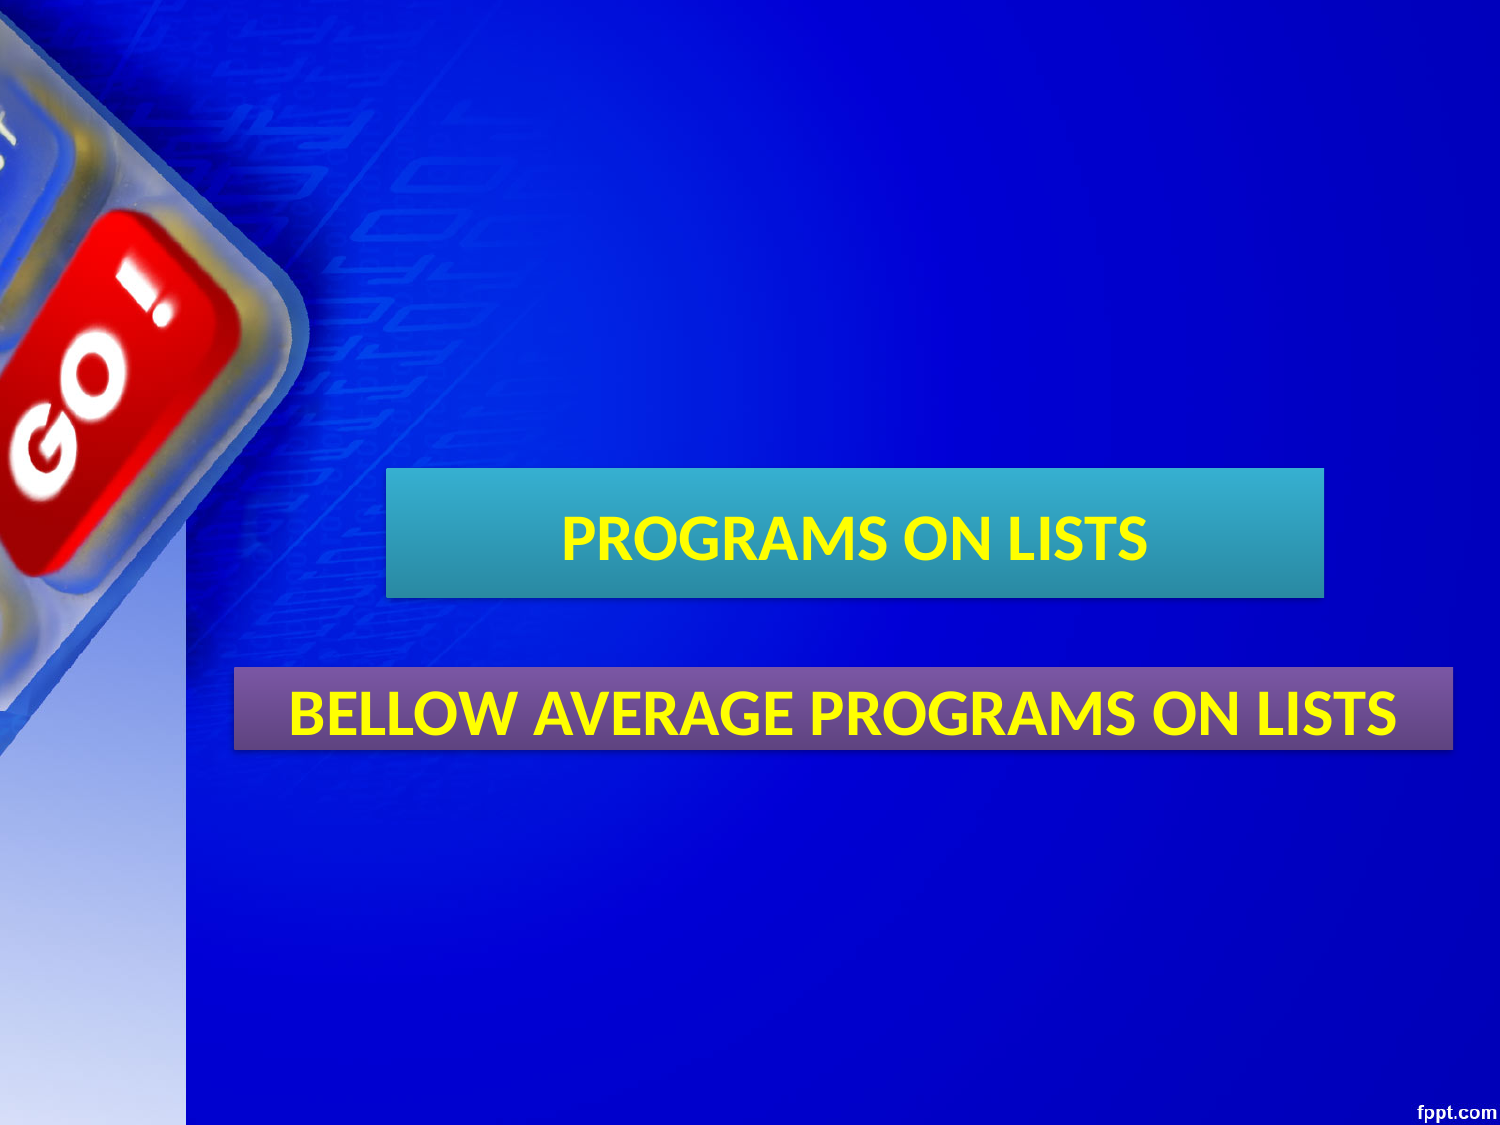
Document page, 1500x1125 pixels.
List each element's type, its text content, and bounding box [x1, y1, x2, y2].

text_box PROGRAMS ON LISTS [386, 468, 1325, 598]
text_box BELLOW AVERAGE PROGRAMS ON LISTS [234, 667, 1454, 750]
picture [0, 0, 1500, 1125]
